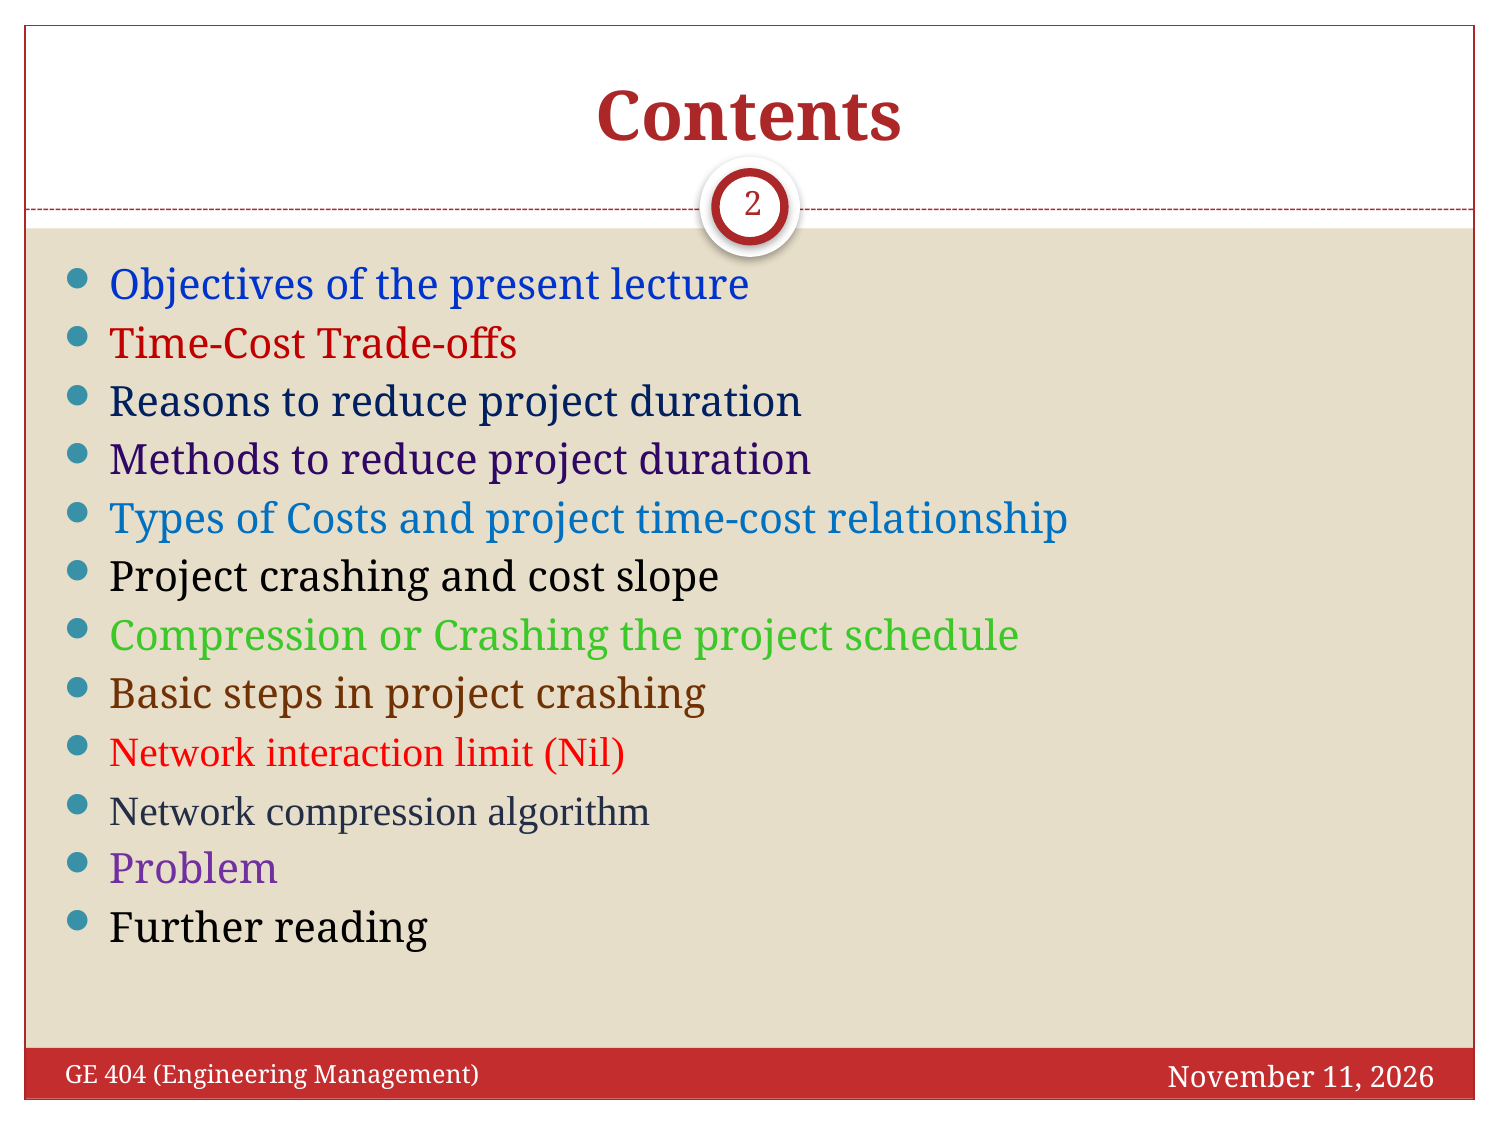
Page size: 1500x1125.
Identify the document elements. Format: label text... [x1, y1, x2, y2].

slide_number 2 [715, 168, 791, 241]
list Objectives of the present lecture Time-Cost Trade-offs Reasons to reduce project duration Methods to reduce project duration Types of Costs and project time-cost relationship Project crashing and cost slope Compression or Crashing the project schedule Basic steps in project crashing Network interaction limit (Nil) Network compression algorithm Problem Further reading [49, 250, 1445, 1001]
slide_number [950, 1050, 1450, 1111]
footer GE 404 (Engineering Management) [50, 1051, 638, 1112]
title Contents [49, 37, 1450, 162]
